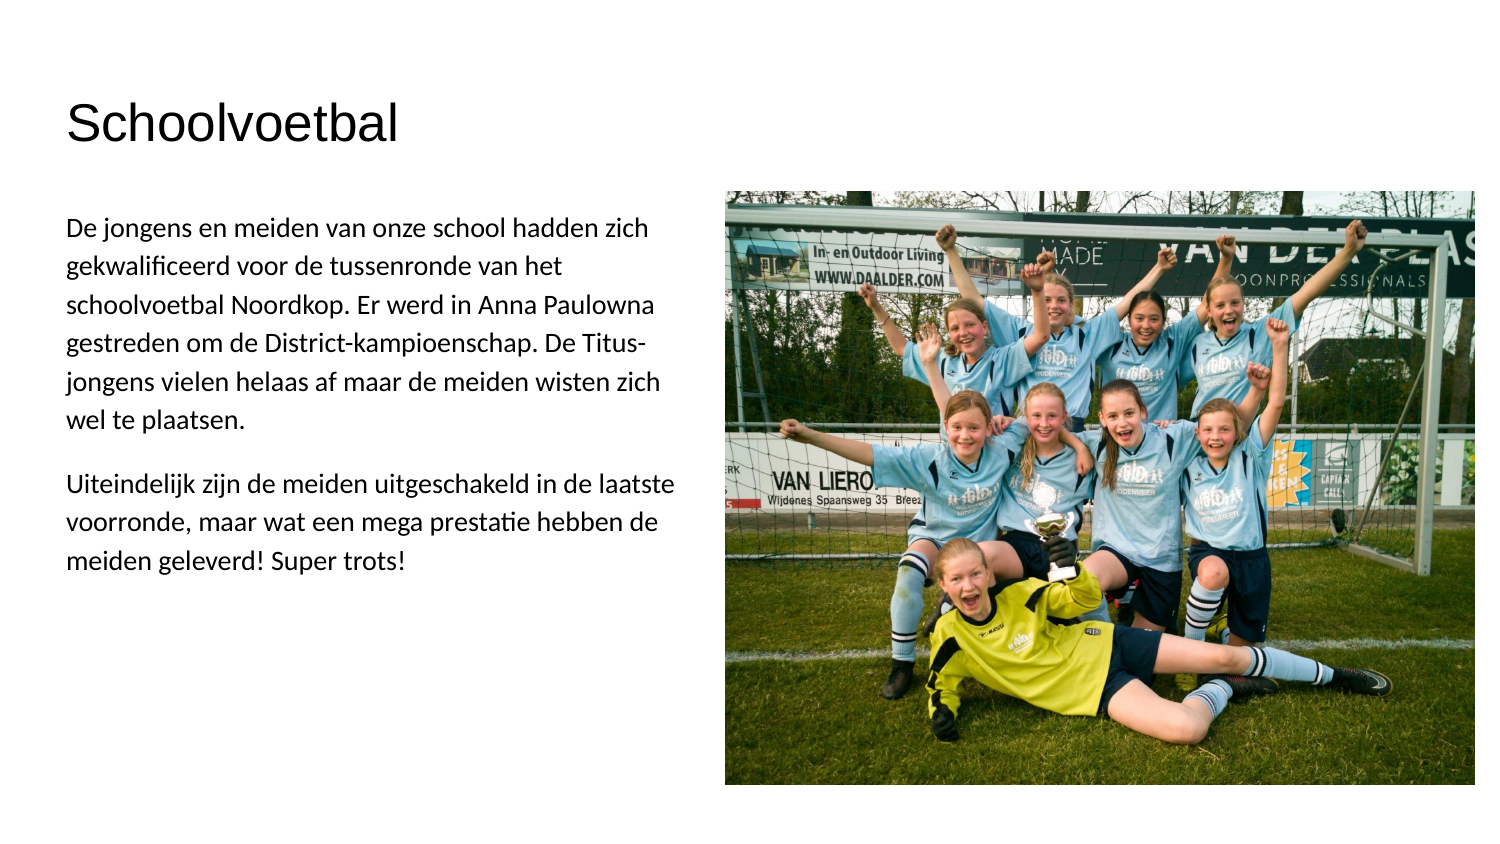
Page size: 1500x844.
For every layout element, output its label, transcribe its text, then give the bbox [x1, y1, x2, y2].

list De jongens en meiden van onze school hadden zich gekwalificeerd voor de tussenronde van het schoolvoetbal Noordkop. Er werd in Anna Paulowna gestreden om de District-kampioenschap. De Titus-jongens vielen helaas af maar de meiden wisten zich wel te plaatsen. Uiteindelijk zijn de meiden uitgeschakeld in de laatste voorronde, maar wat een mega prestatie hebben de meiden geleverd! Super trots! [51, 189, 706, 751]
title Schoolvoetbal [51, 72, 1449, 167]
picture [725, 191, 1476, 785]
